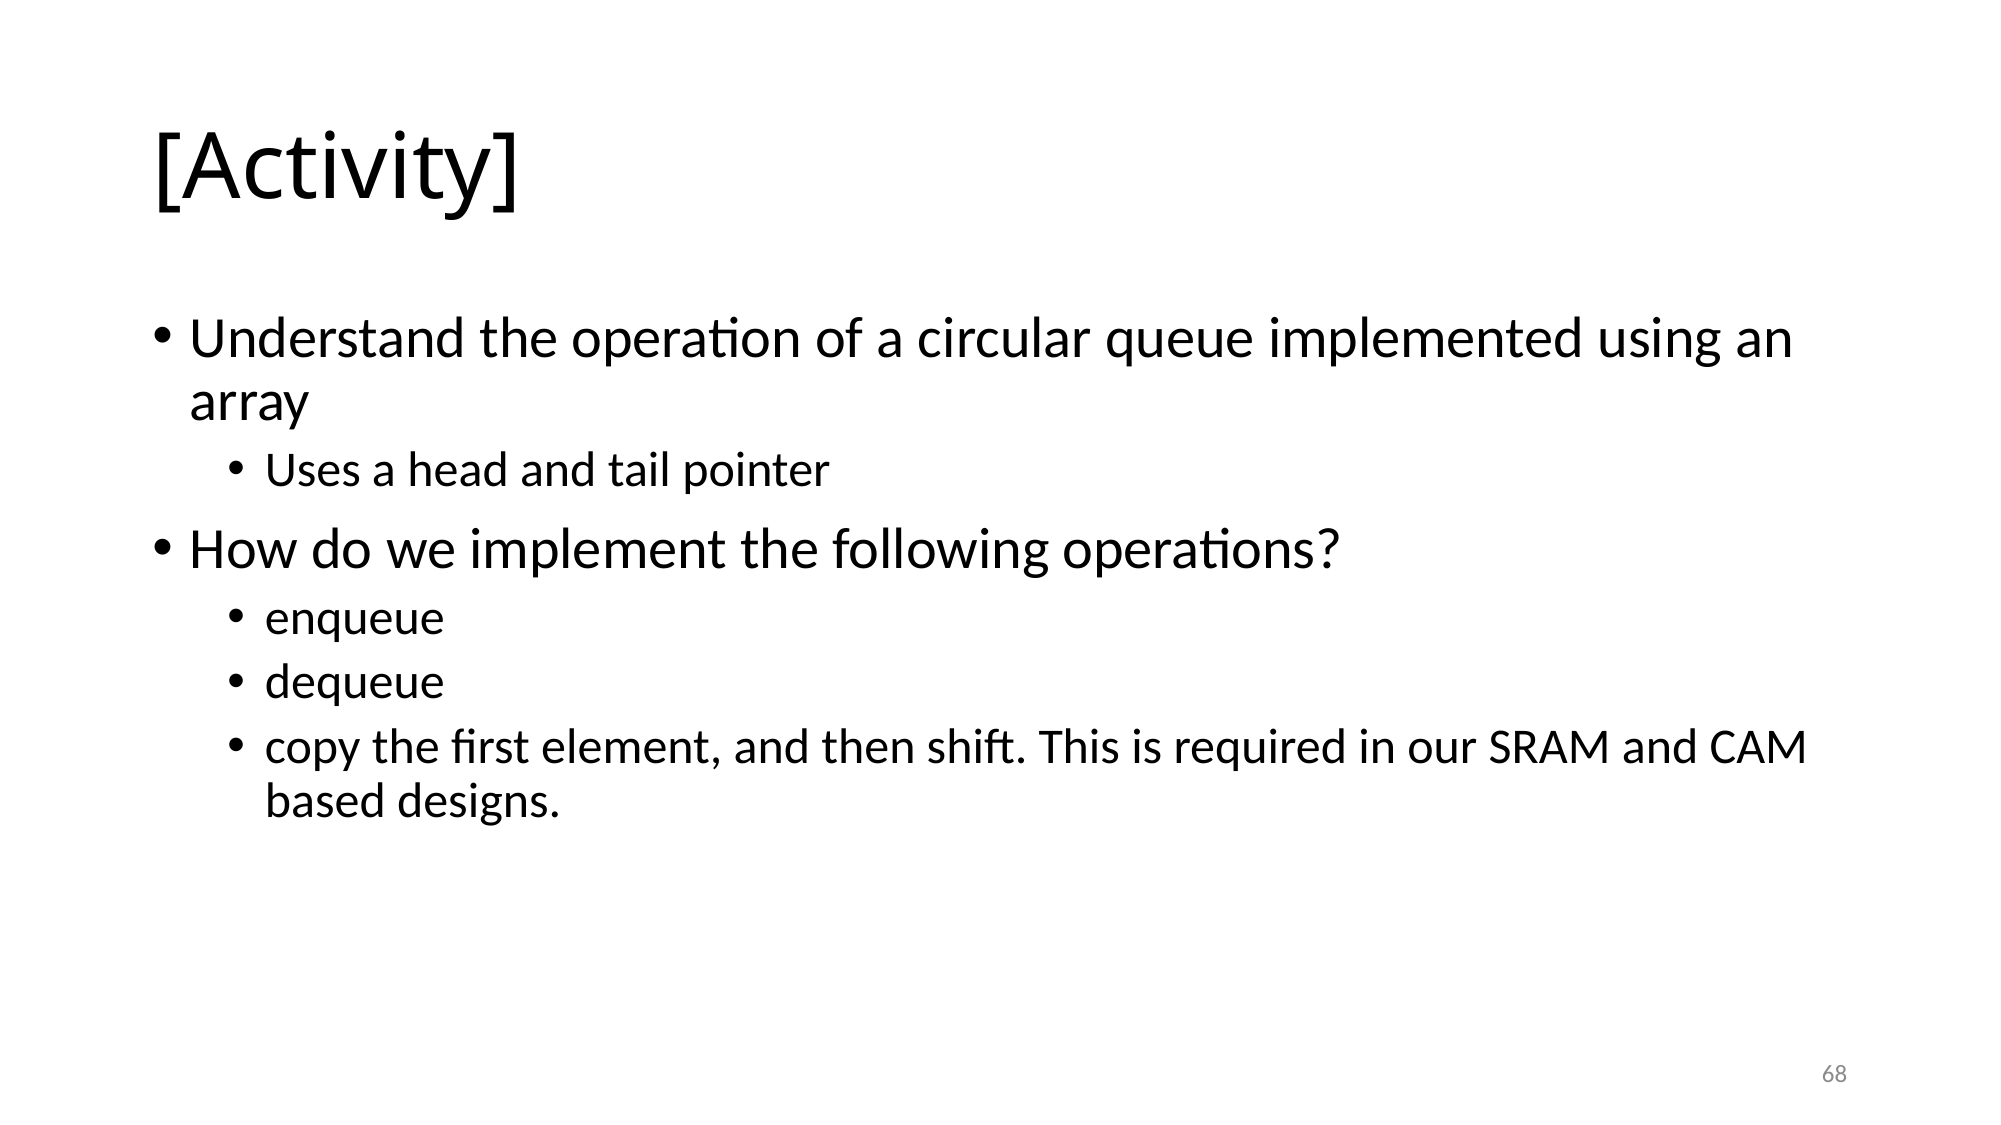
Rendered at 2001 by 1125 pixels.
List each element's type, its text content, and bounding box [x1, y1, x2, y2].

slide_number 68 [1412, 1042, 1863, 1103]
list Understand the operation of a circular queue implemented using an array Uses a head and tail pointer How do we implement the following operations? enqueue dequeue copy the first element, and then shift. This is required in our SRAM and CAM based designs. [137, 299, 1863, 1014]
title [Activity] [137, 59, 1863, 278]
